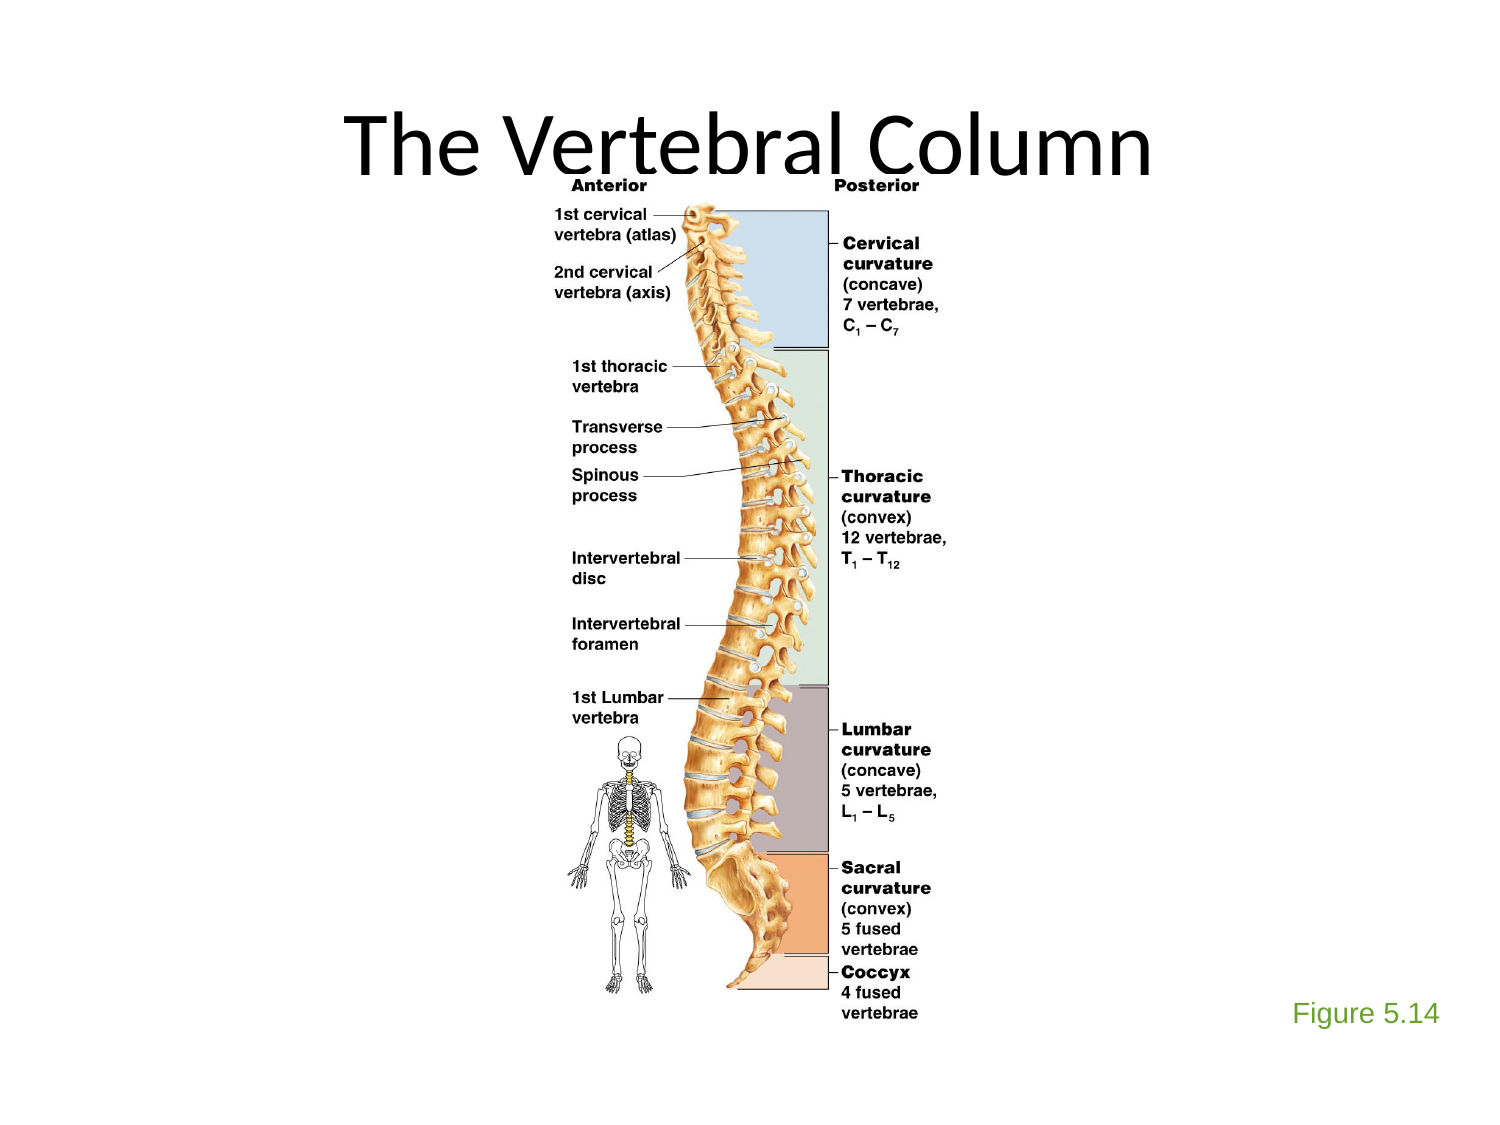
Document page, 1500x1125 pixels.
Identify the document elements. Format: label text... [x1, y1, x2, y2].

picture [547, 174, 952, 1026]
text_box Figure 5.14 [1277, 987, 1456, 1038]
title The Vertebral Column [75, 45, 1425, 233]
